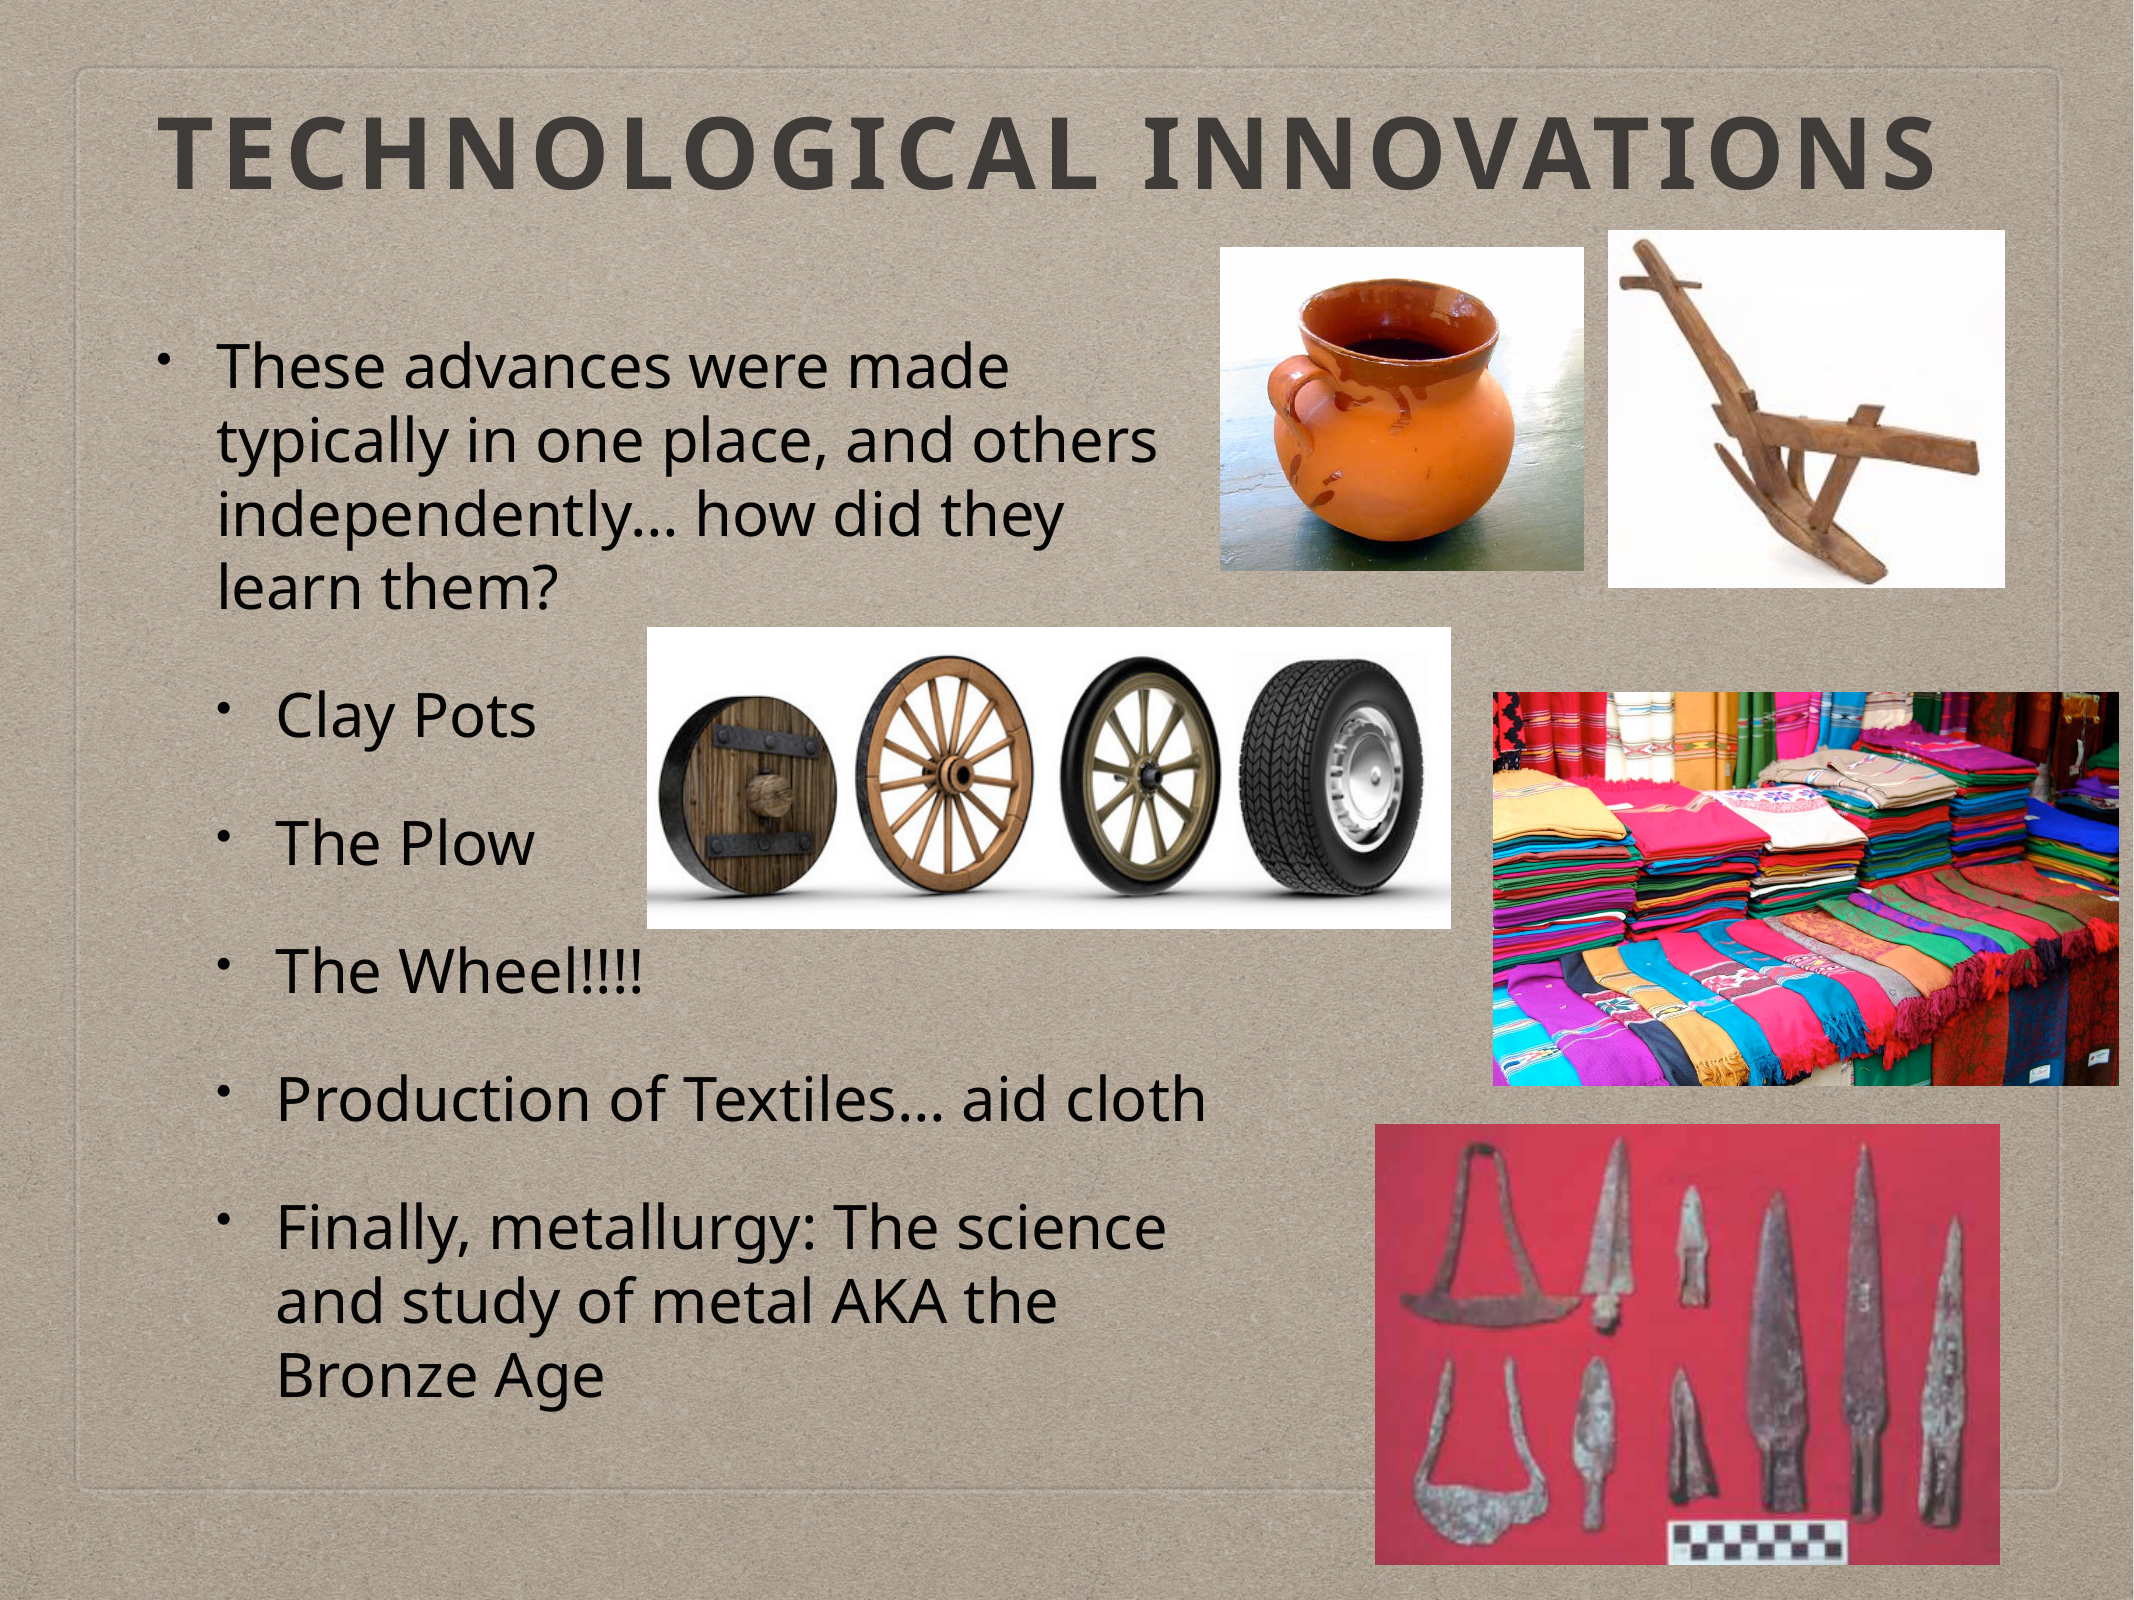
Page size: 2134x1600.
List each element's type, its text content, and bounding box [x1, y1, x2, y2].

list These advances were made typically in one place, and others independently… how did they learn them? Clay Pots The Plow The Wheel!!!! Production of Textiles… aid cloth Finally, metallurgy: The science and study of metal AKA the Bronze Age [147, 241, 1225, 1496]
picture [0, 0, 2134, 1600]
title Technological Innovations [147, 103, 1986, 286]
